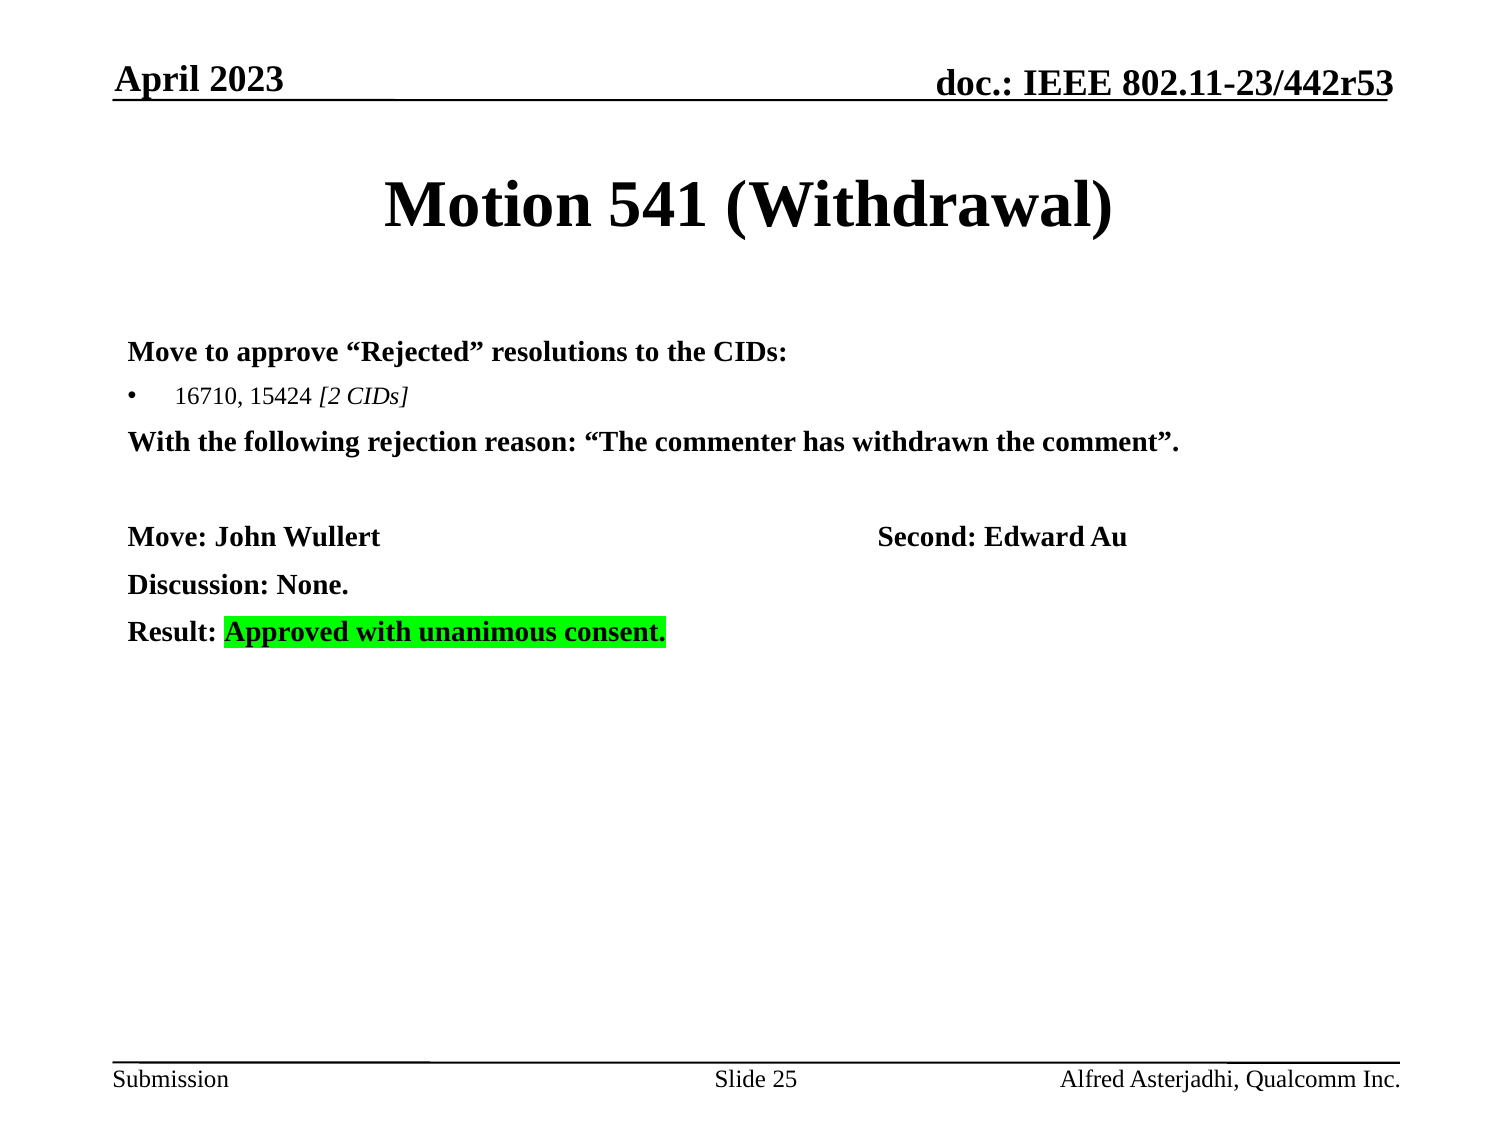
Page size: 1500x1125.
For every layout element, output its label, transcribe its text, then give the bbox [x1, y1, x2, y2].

footer Alfred Asterjadhi, Qualcomm Inc. [878, 1061, 1402, 1093]
slide_number Slide 25 [712, 1061, 800, 1123]
title Motion 541 (Withdrawal) [112, 112, 1388, 288]
list Move to approve “Rejected” resolutions to the CIDs: 16710, 15424 [2 CIDs] With the following rejection reason: “The commenter has withdrawn the comment”. Move: John Wullert Second: Edward Au Discussion: None. Result: Approved with unanimous consent. [112, 324, 1388, 1063]
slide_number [114, 54, 423, 100]
